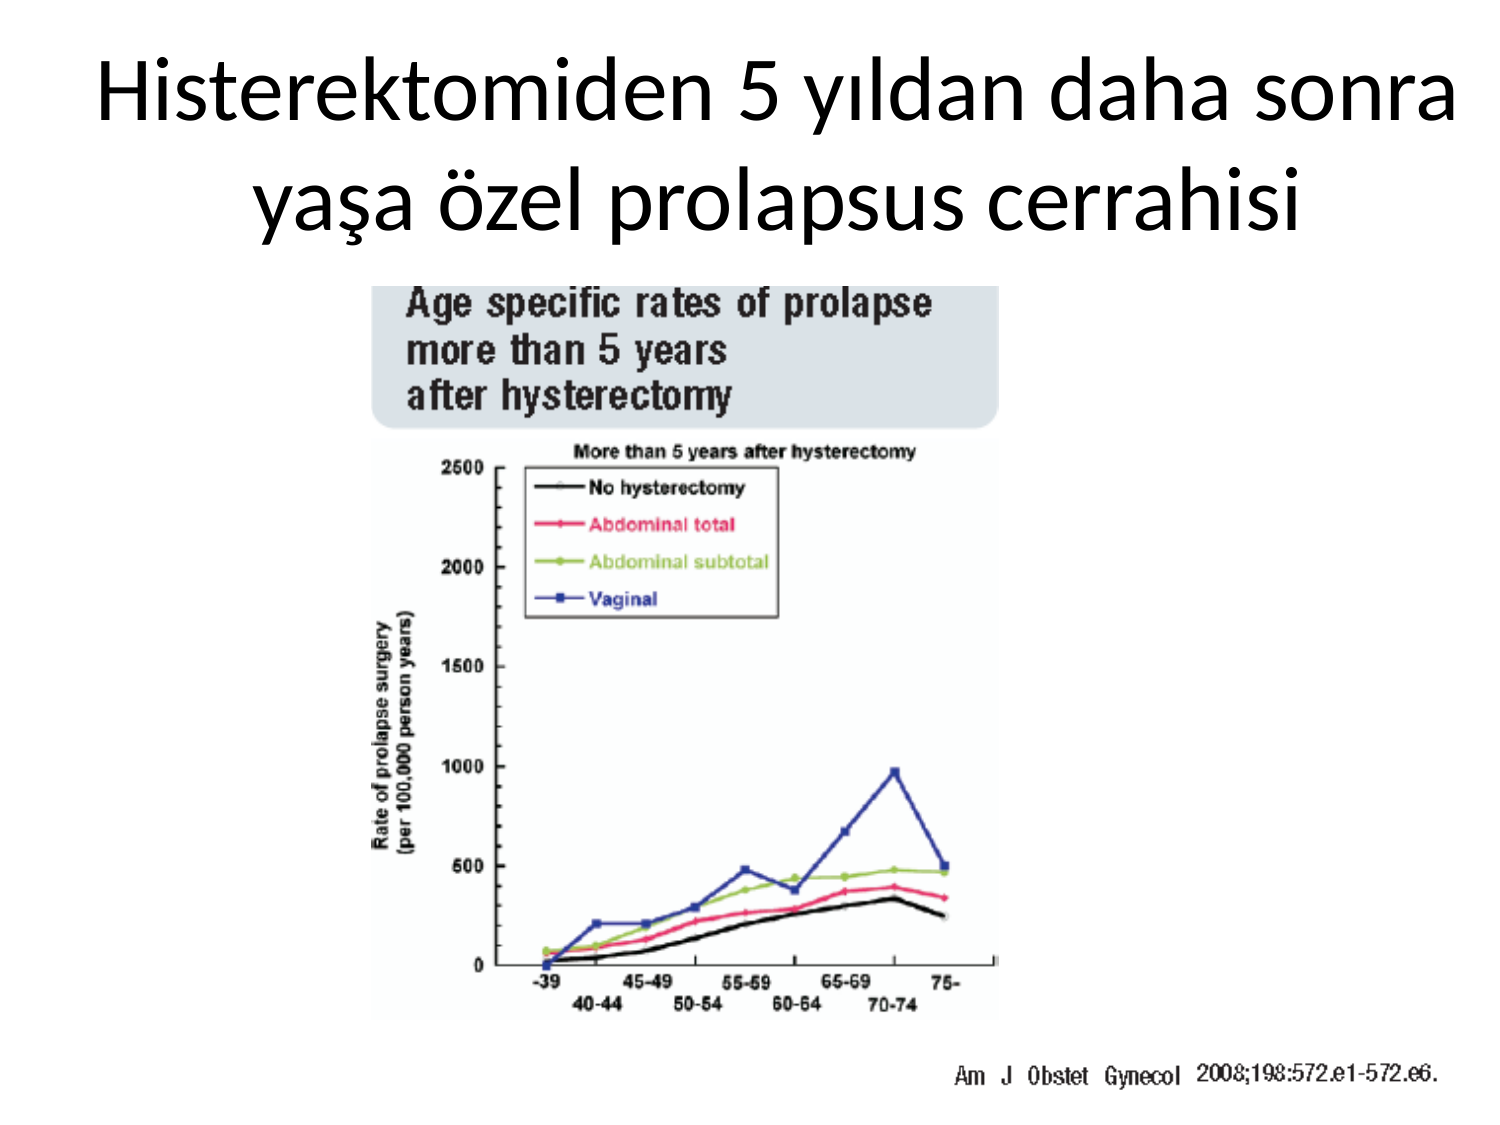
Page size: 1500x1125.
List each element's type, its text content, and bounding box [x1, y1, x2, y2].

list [371, 286, 999, 1020]
picture [950, 1054, 1448, 1098]
title Histerektomiden 5 yıldan daha sonra yaşa özel prolapsus cerrahisi [74, 44, 1483, 233]
